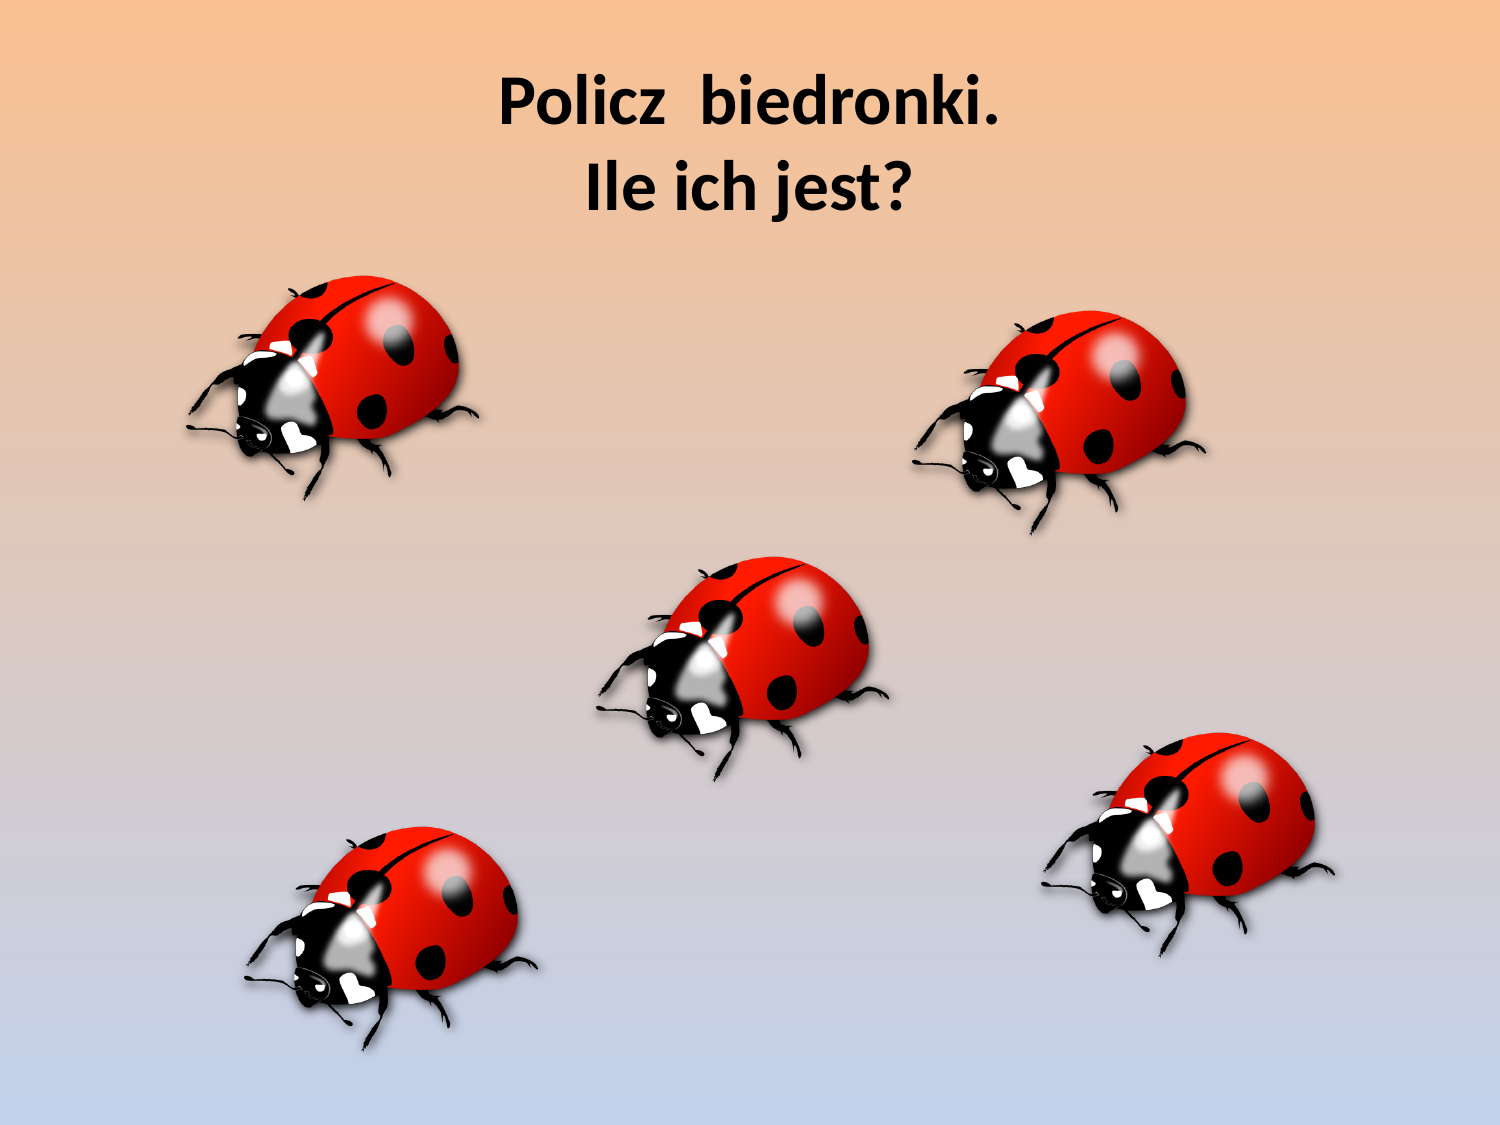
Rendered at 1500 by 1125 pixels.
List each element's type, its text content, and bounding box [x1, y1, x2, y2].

picture [1019, 726, 1360, 974]
title Policz biedronki. Ile ich jest? [75, 45, 1425, 233]
picture [222, 820, 563, 1068]
picture [573, 304, 1231, 799]
picture [163, 269, 505, 517]
